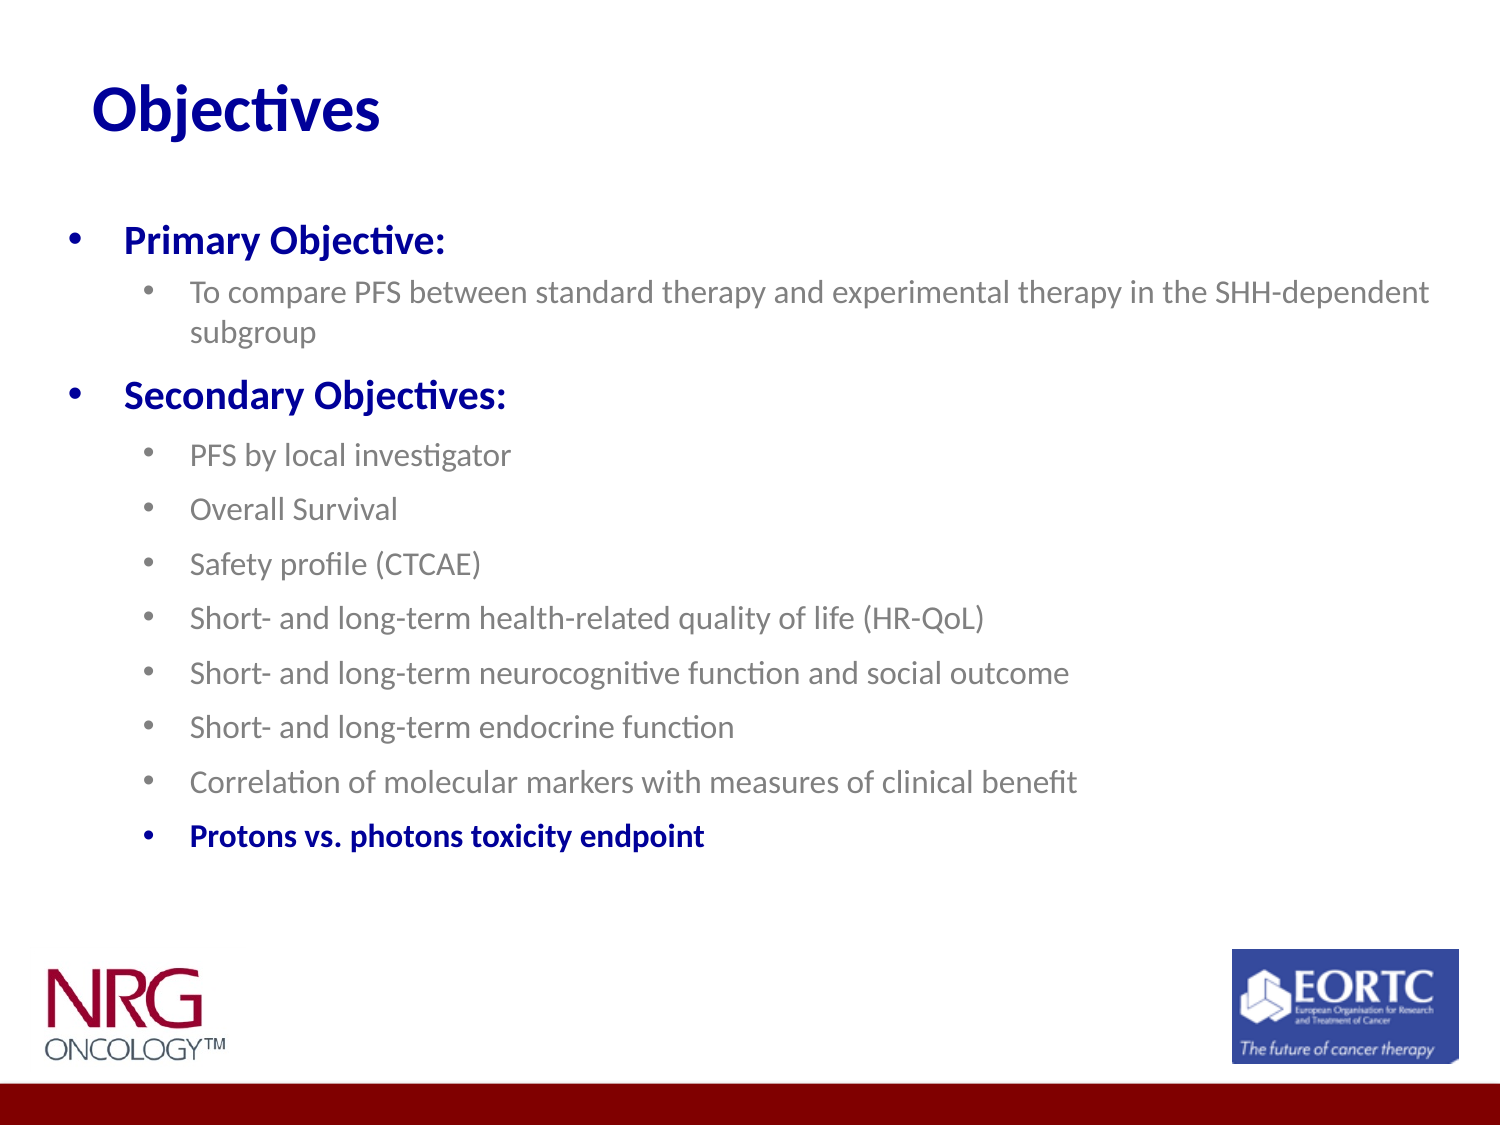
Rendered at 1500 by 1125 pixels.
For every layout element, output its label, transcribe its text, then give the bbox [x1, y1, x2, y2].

picture [1231, 949, 1459, 1065]
title Objectives [77, 57, 1171, 153]
text_box Primary Objective: To compare PFS between standard therapy and experimental therapy in the SHH-dependent subgroup Secondary Objectives: PFS by local investigator Overall Survival Safety profile (CTCAE) Short- and long-term health-related quality of life (HR-QoL) Short- and long-term neurocognitive function and social outcome Short- and long-term endocrine function Correlation of molecular markers with measures of clinical benefit Protons vs. photons toxicity endpoint [52, 205, 1459, 886]
picture [30, 947, 246, 1072]
